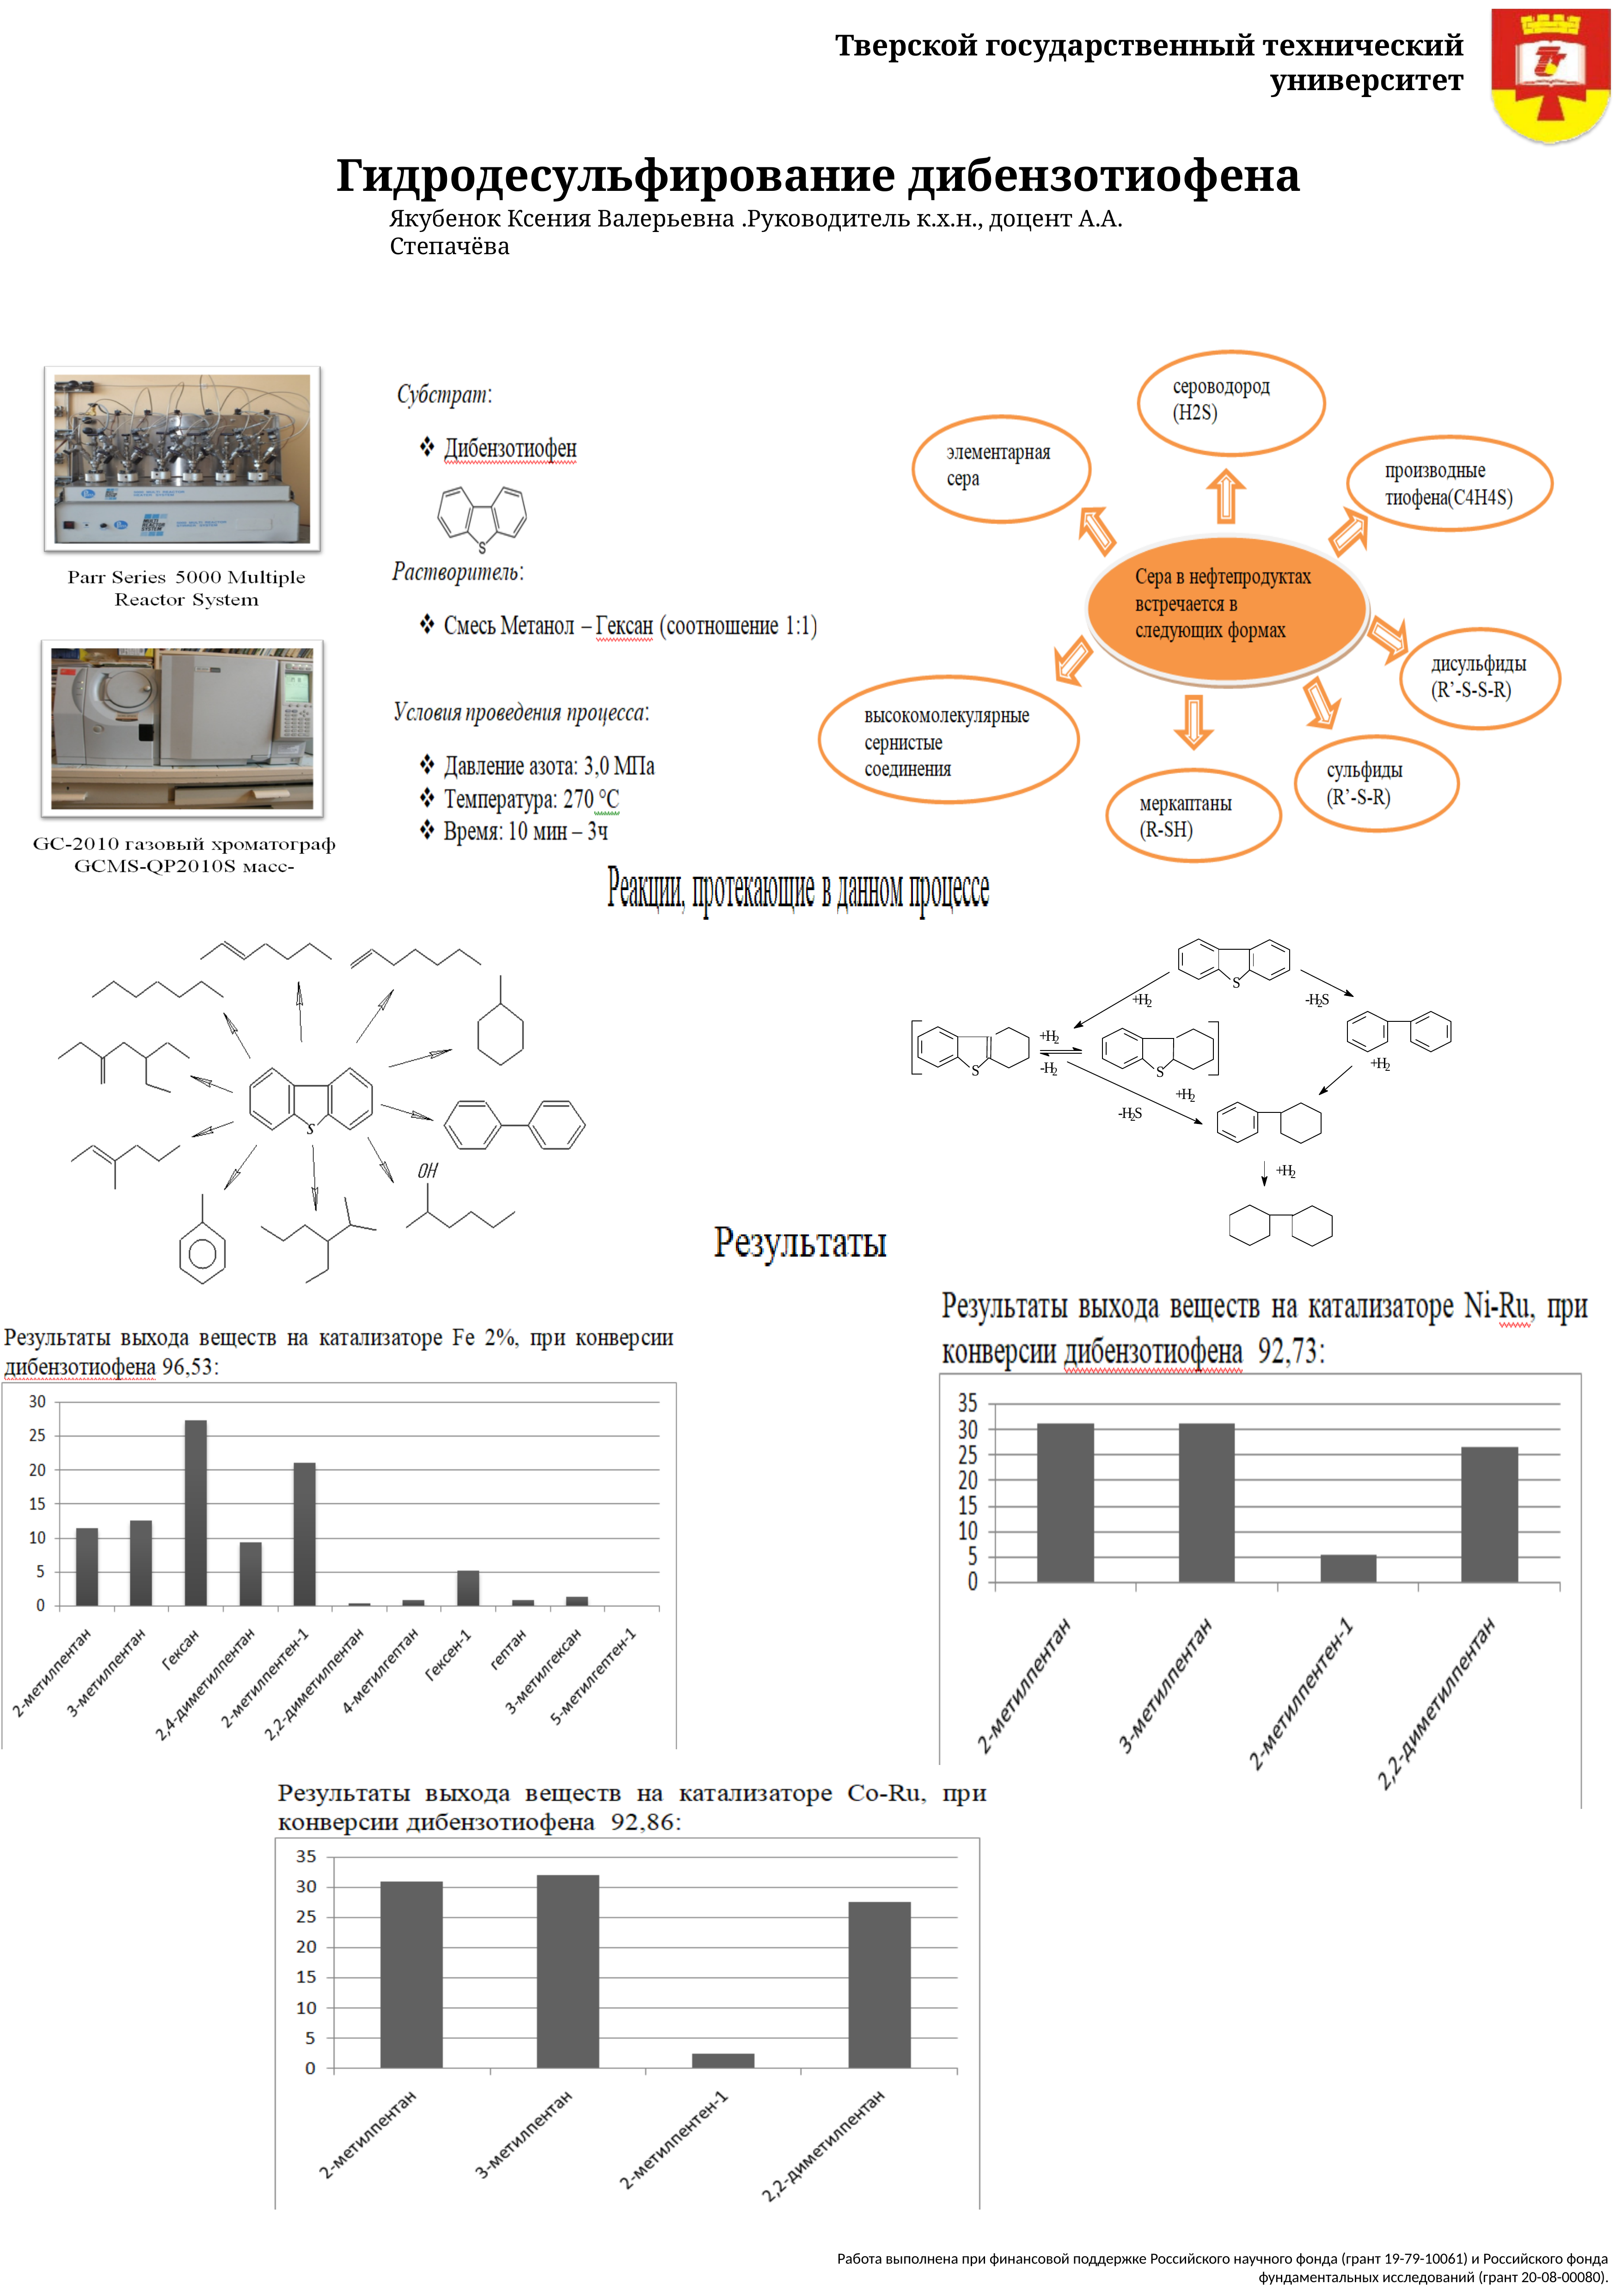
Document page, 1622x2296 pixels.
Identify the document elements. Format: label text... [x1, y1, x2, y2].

picture [263, 1332, 1591, 2210]
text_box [908, 931, 1597, 1332]
text_box Тверской государственный технический университет [778, 23, 1472, 99]
text_box Работа выполнена при финансовой поддержке Российского научного фонда (грант 19-79-10061) и Российского фонда фундаментальных исследований (грант 20-08-00080). [805, 2245, 1616, 2289]
picture [1492, 9, 1611, 144]
text_box Гидродесульфирование дибензотиофена [161, 143, 1477, 203]
text_box Якубенок Ксения Валерьевна .Руководитель к.х.н., доцент А.А. Степачёва [383, 200, 1246, 330]
picture [680, 1180, 919, 1294]
picture [0, 335, 1569, 1749]
